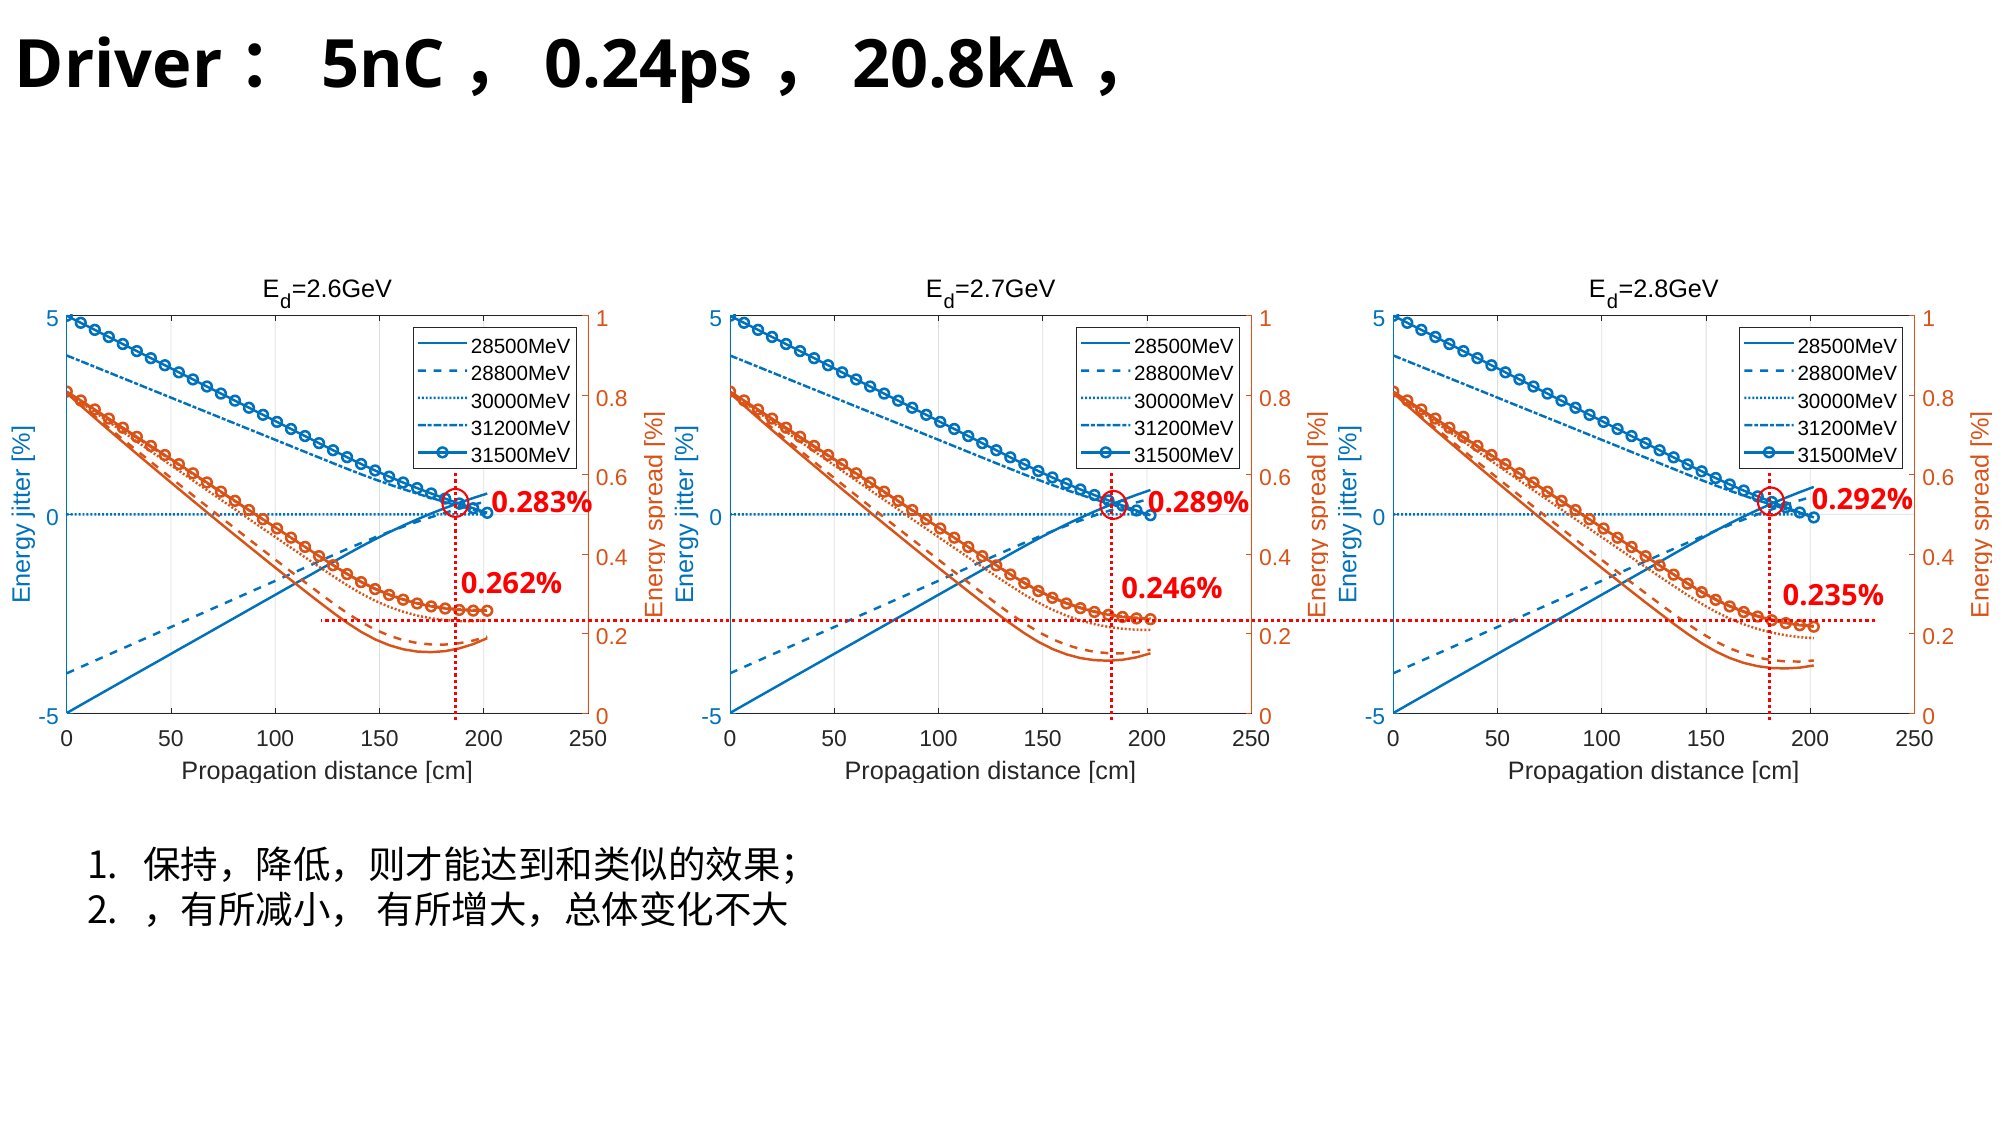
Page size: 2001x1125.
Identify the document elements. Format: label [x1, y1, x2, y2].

picture [0, 266, 1992, 783]
